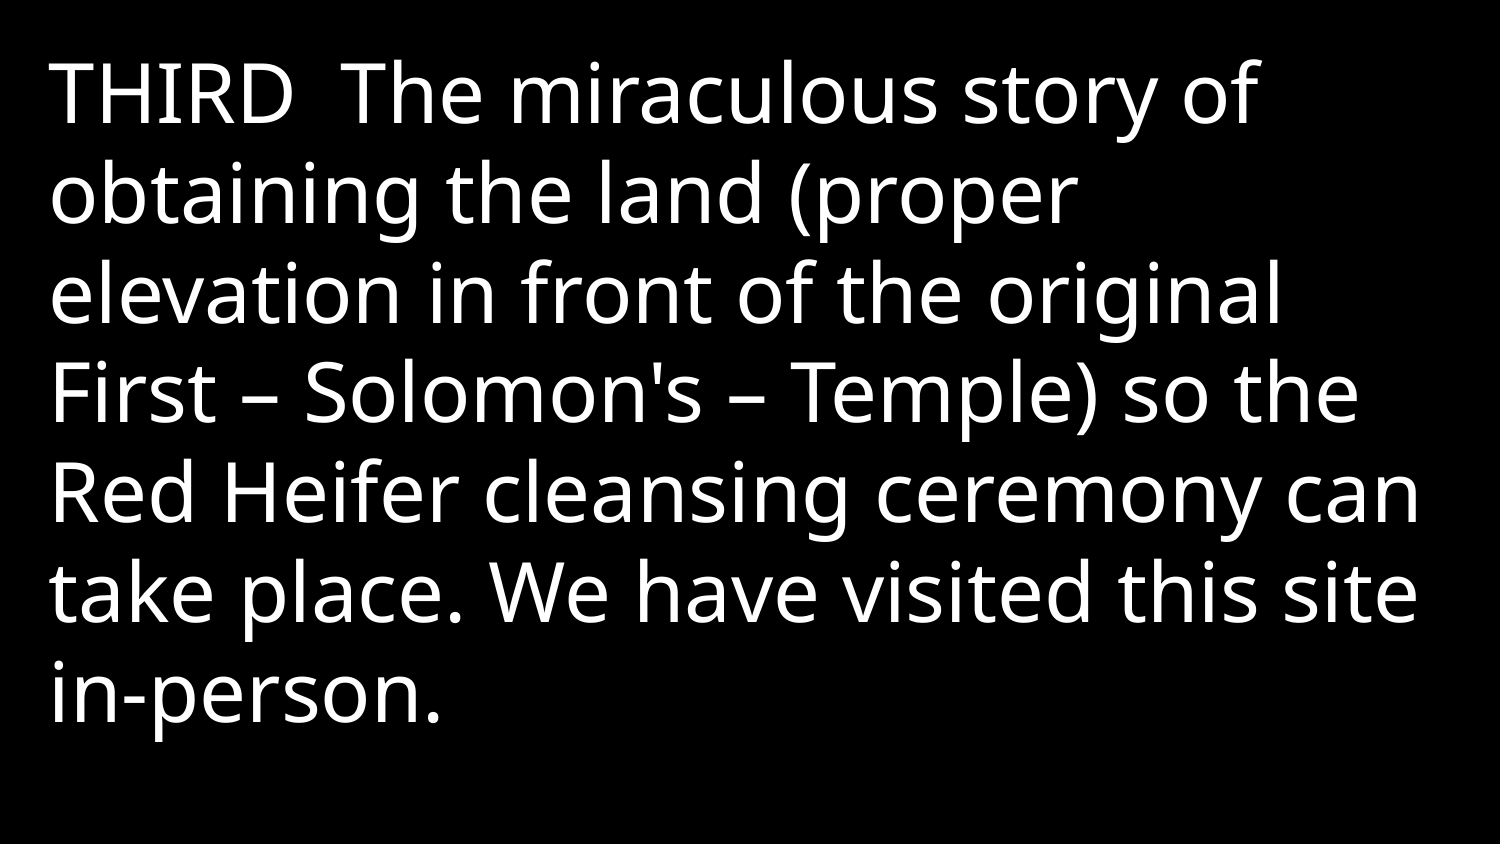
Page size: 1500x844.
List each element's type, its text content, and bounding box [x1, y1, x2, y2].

subtitle THIRD The miraculous story of obtaining the land (proper elevation in front of the original First – Solomon's – Temple) so the Red Heifer cleansing ceremony can take place. We have visited this site in-person. [37, 34, 1463, 822]
